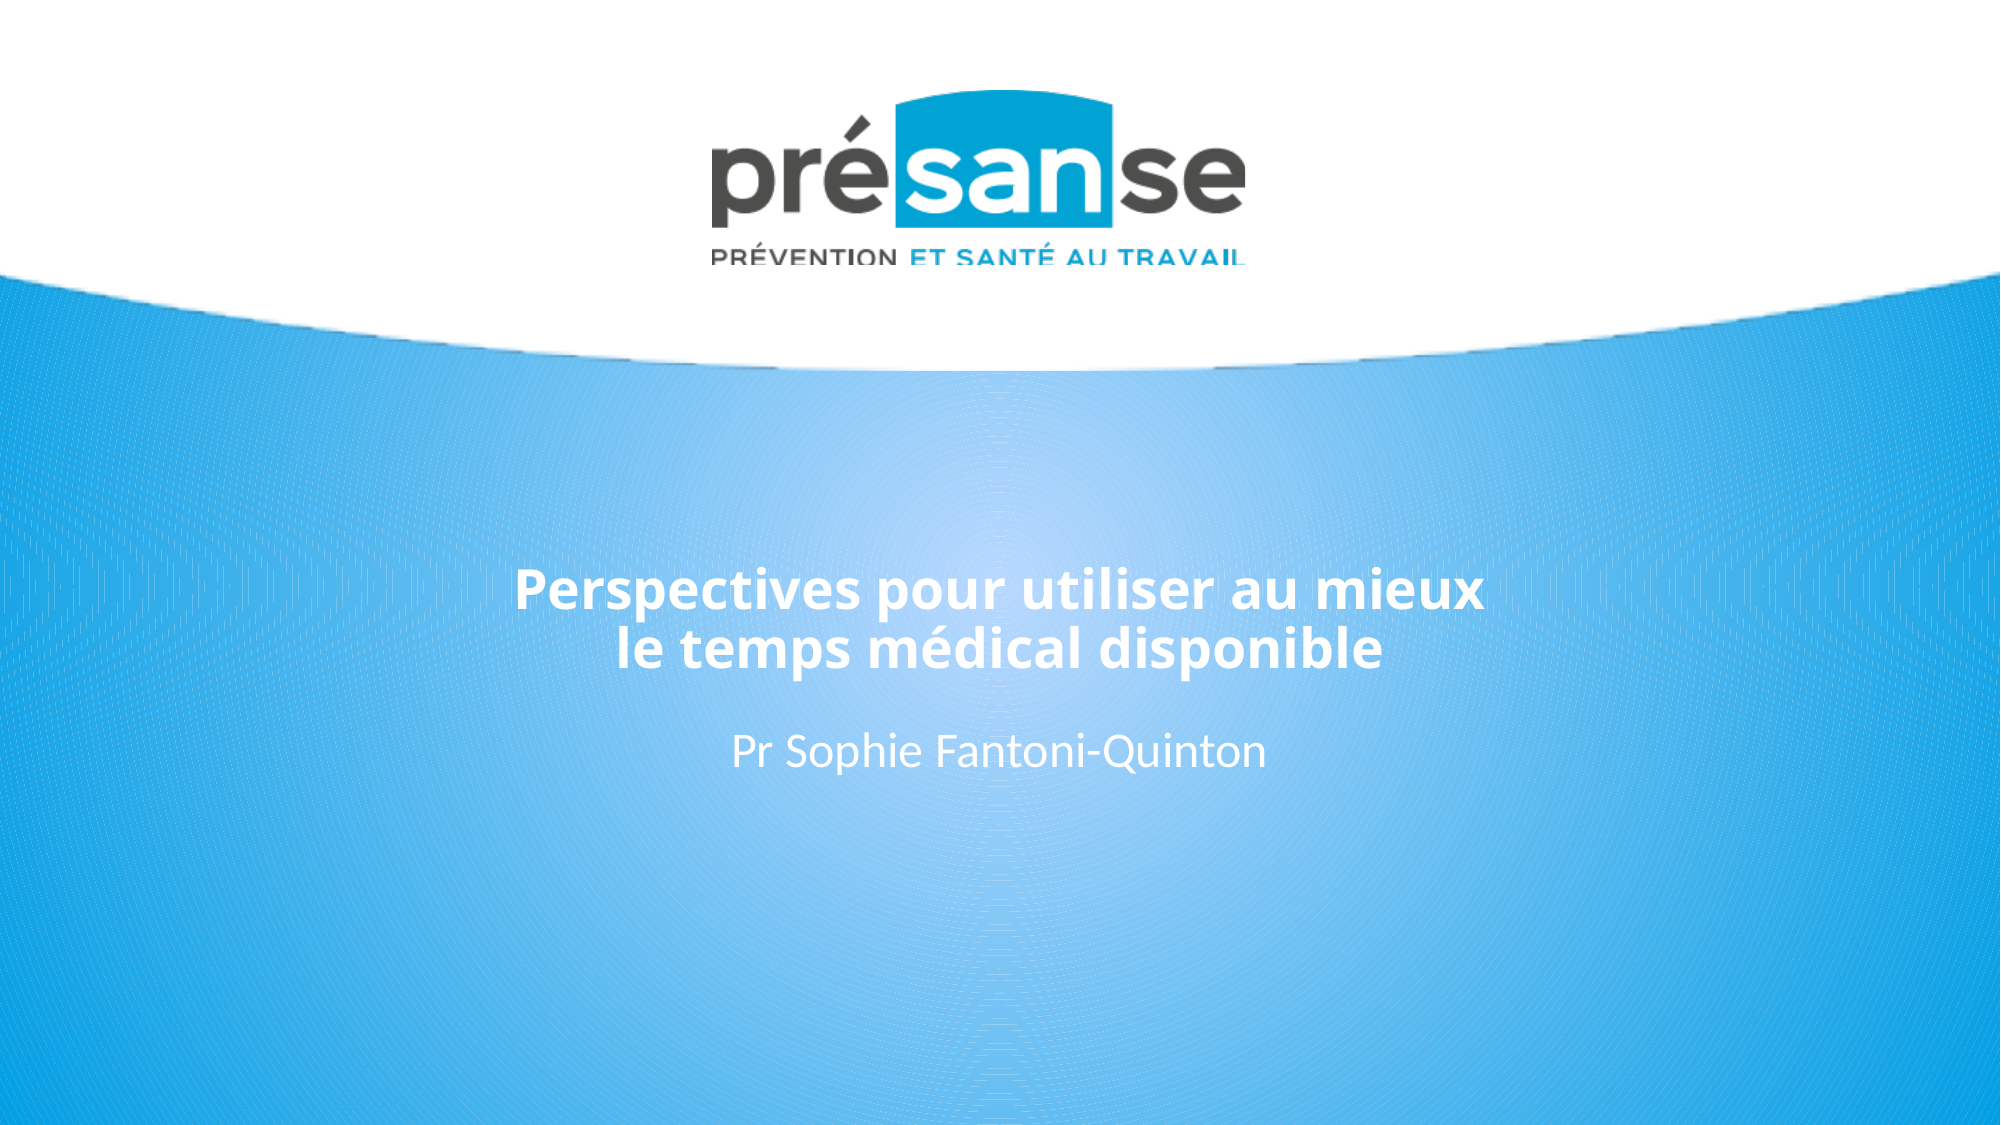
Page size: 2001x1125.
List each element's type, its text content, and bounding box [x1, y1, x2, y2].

list Perspectives pour utiliser au mieux le temps médical disponible [495, 553, 1505, 691]
list Pr Sophie Fantoni-Quinton [466, 716, 1534, 787]
